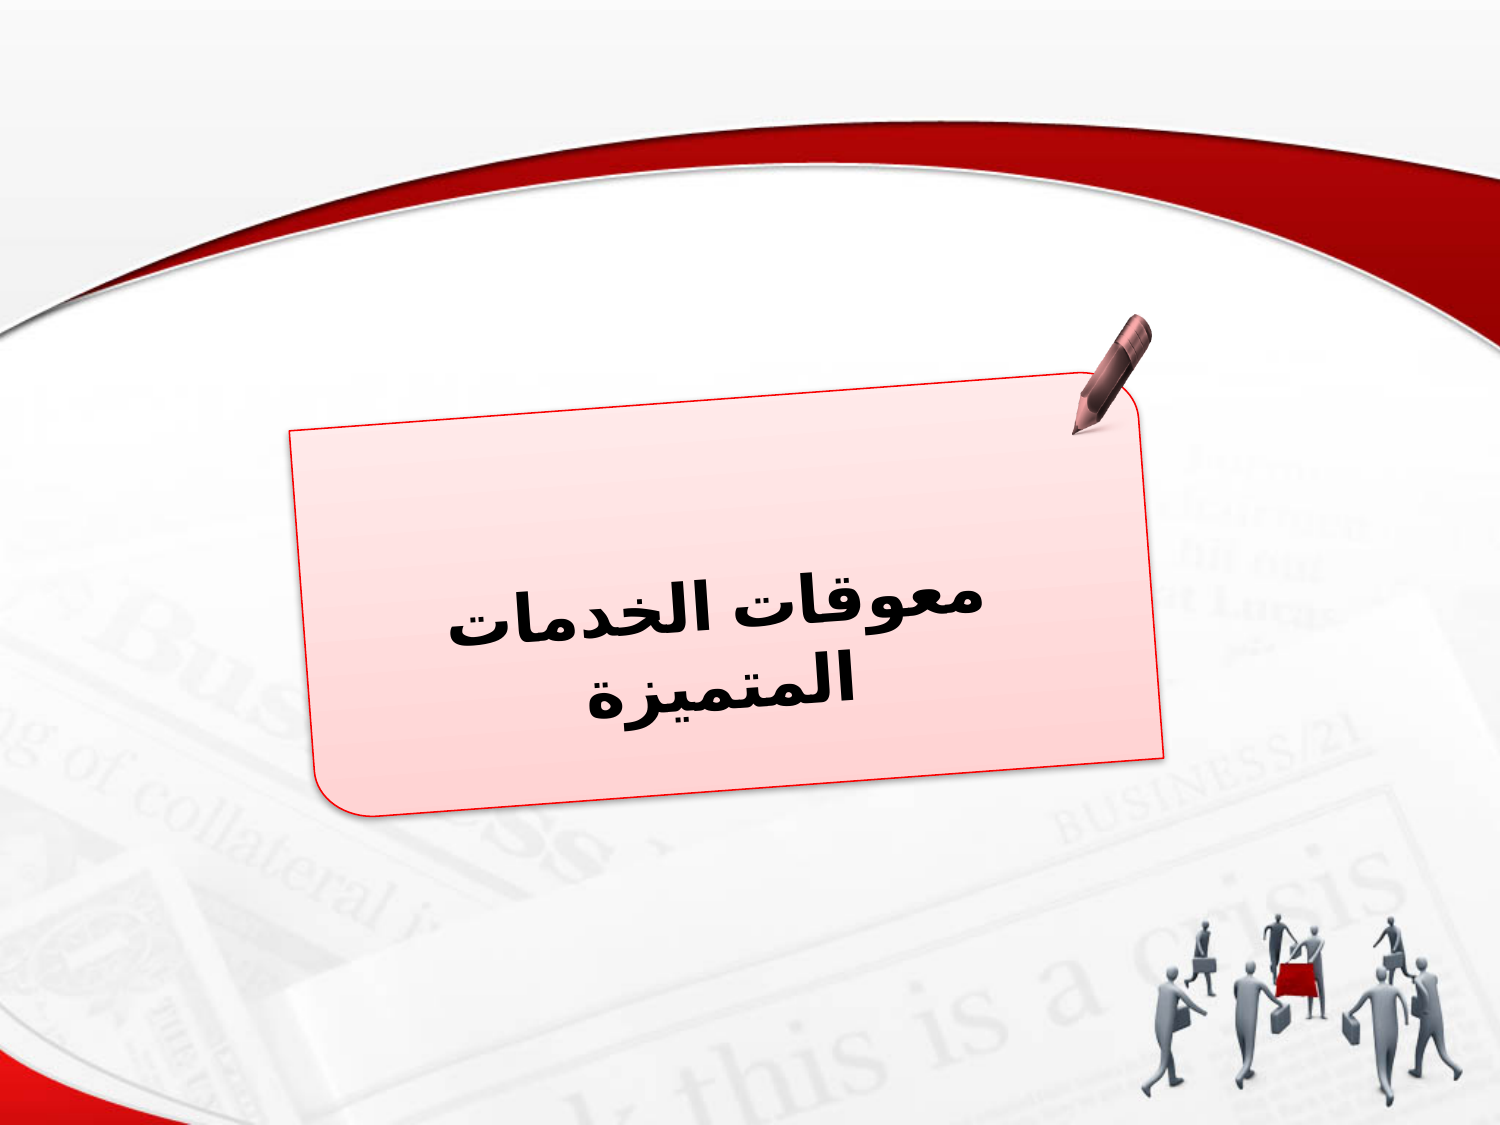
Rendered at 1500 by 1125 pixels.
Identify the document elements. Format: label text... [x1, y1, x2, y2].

text_box [288, 372, 1067, 807]
list معوقات الخدمات المتميزة [312, 424, 1122, 814]
text_box [348, 445, 1165, 818]
picture [0, 0, 1500, 1125]
